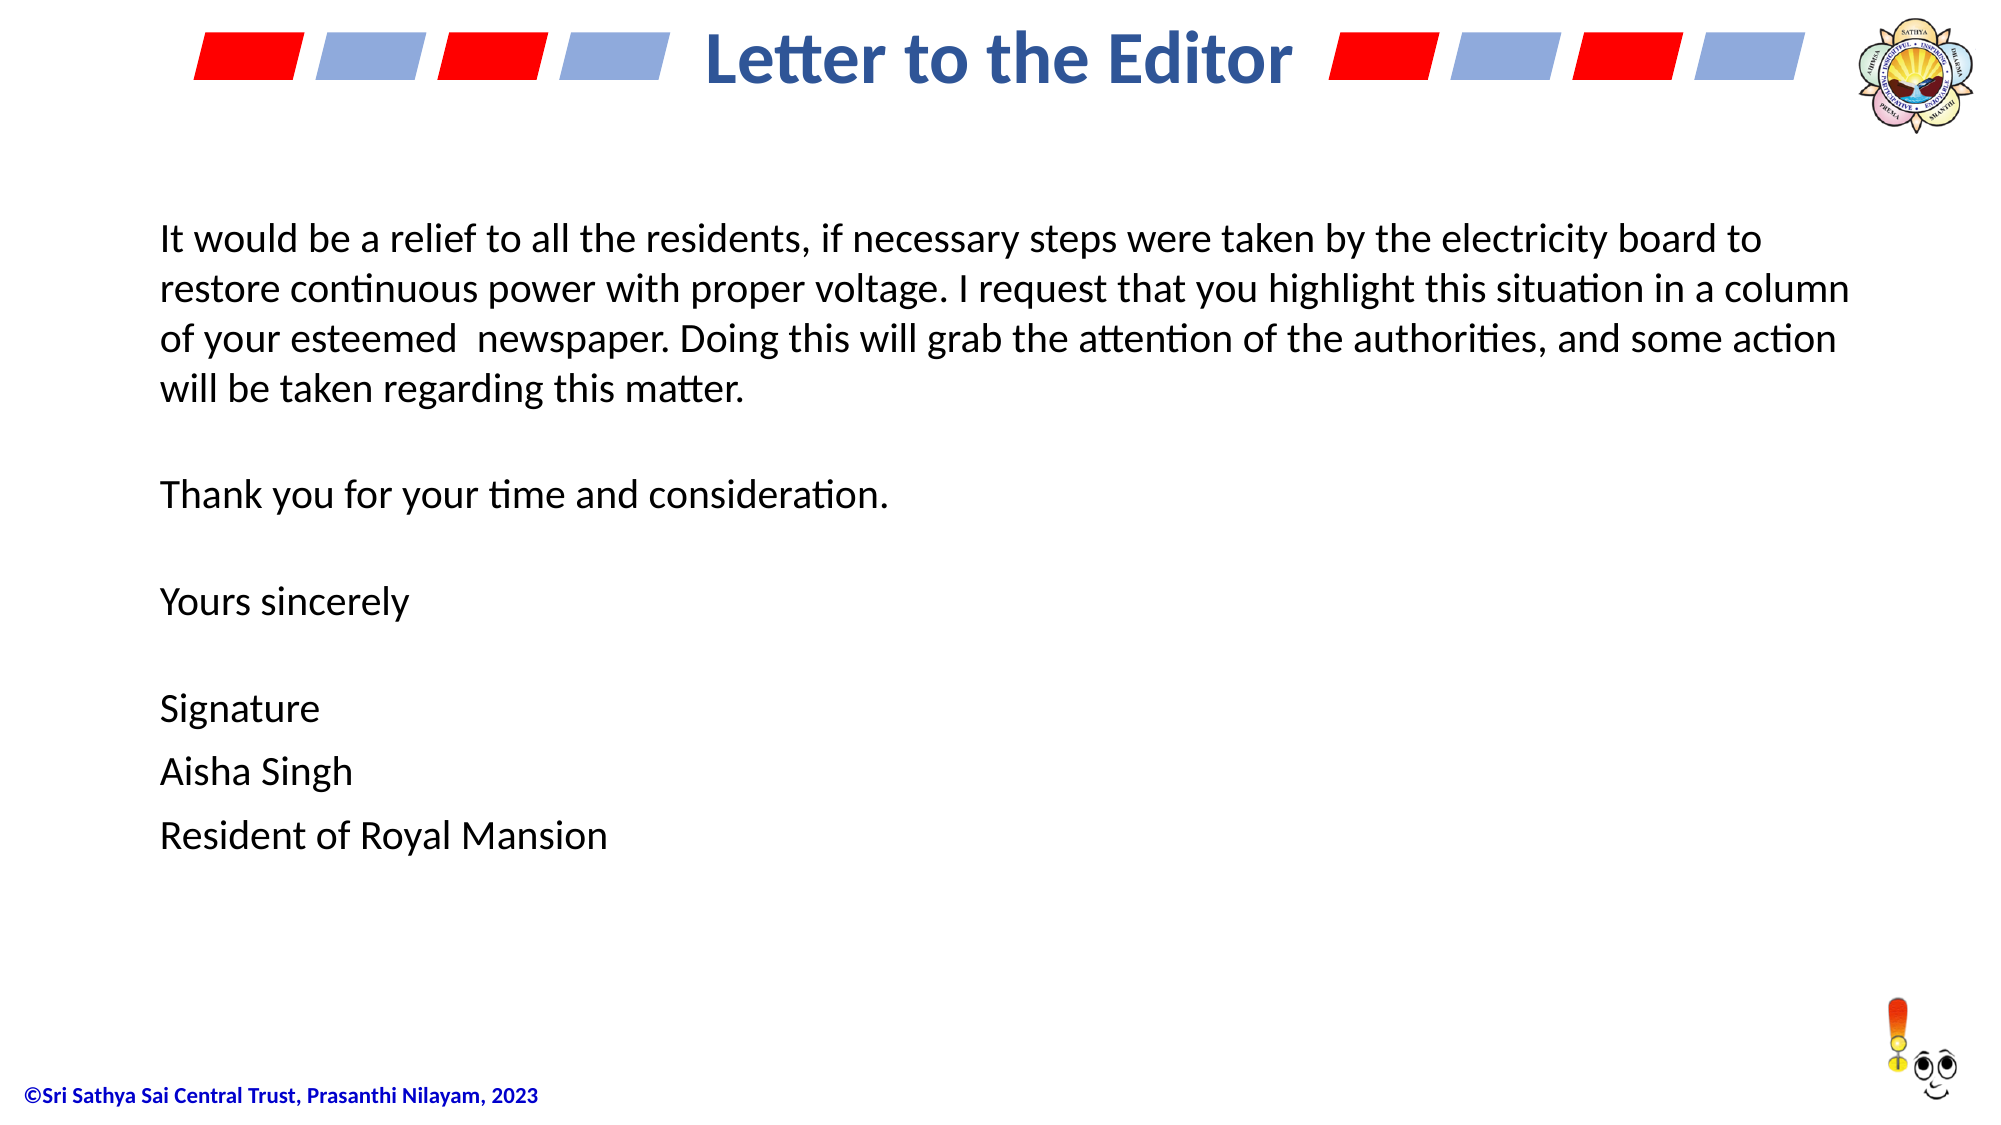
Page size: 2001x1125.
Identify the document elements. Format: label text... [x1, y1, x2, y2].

picture [1850, 989, 1968, 1108]
title Letter to the Editor [0, 11, 2000, 119]
picture [1854, 119, 1976, 134]
text_box [1449, 31, 1563, 81]
text_box [557, 31, 672, 81]
text_box [435, 31, 550, 81]
text_box [1570, 31, 1685, 81]
text_box [1327, 31, 1441, 81]
text_box [1692, 31, 1807, 81]
text_box [192, 31, 306, 81]
list It would be a relief to all the residents, if necessary steps were taken by the electricity board to restore continuous power with proper voltage. I request that you highlight this situation in a column of your esteemed newspaper. Doing this will grab the attention of the authorities, and some action will be taken regarding this matter. Thank you for your time and consideration. Yours sincerely Signature Aisha Singh Resident of Royal Mansion [140, 139, 1891, 985]
text_box [314, 31, 428, 81]
